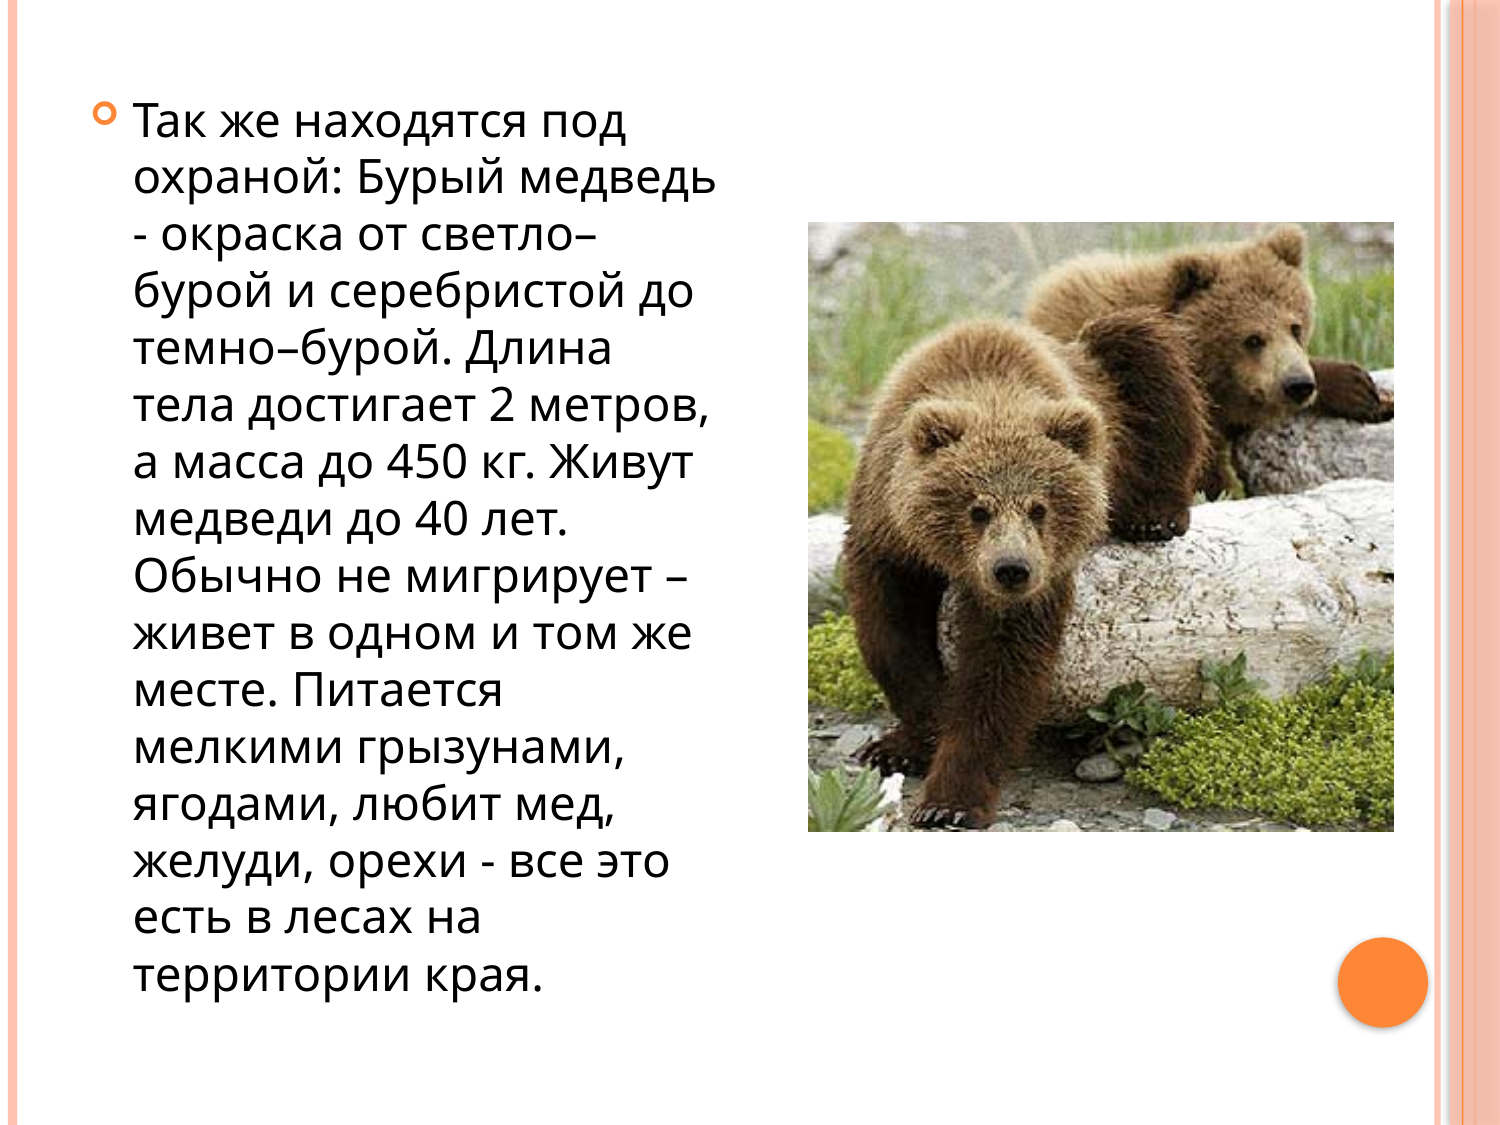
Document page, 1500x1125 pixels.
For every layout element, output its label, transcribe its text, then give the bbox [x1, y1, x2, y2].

picture [808, 222, 1395, 833]
list Так же находятся под охраной: Бурый медведь - окраска от светло–бурой и серебристой до темно–бурой. Длина тела достигает 2 метров, а масса до 450 кг. Живут медведи до 40 лет. Обычно не мигрирует – живет в одном и том же месте. Питается мелкими грызунами, ягодами, любит мед, желуди, орехи - все это есть в лесах на территории края. [74, 81, 739, 1032]
